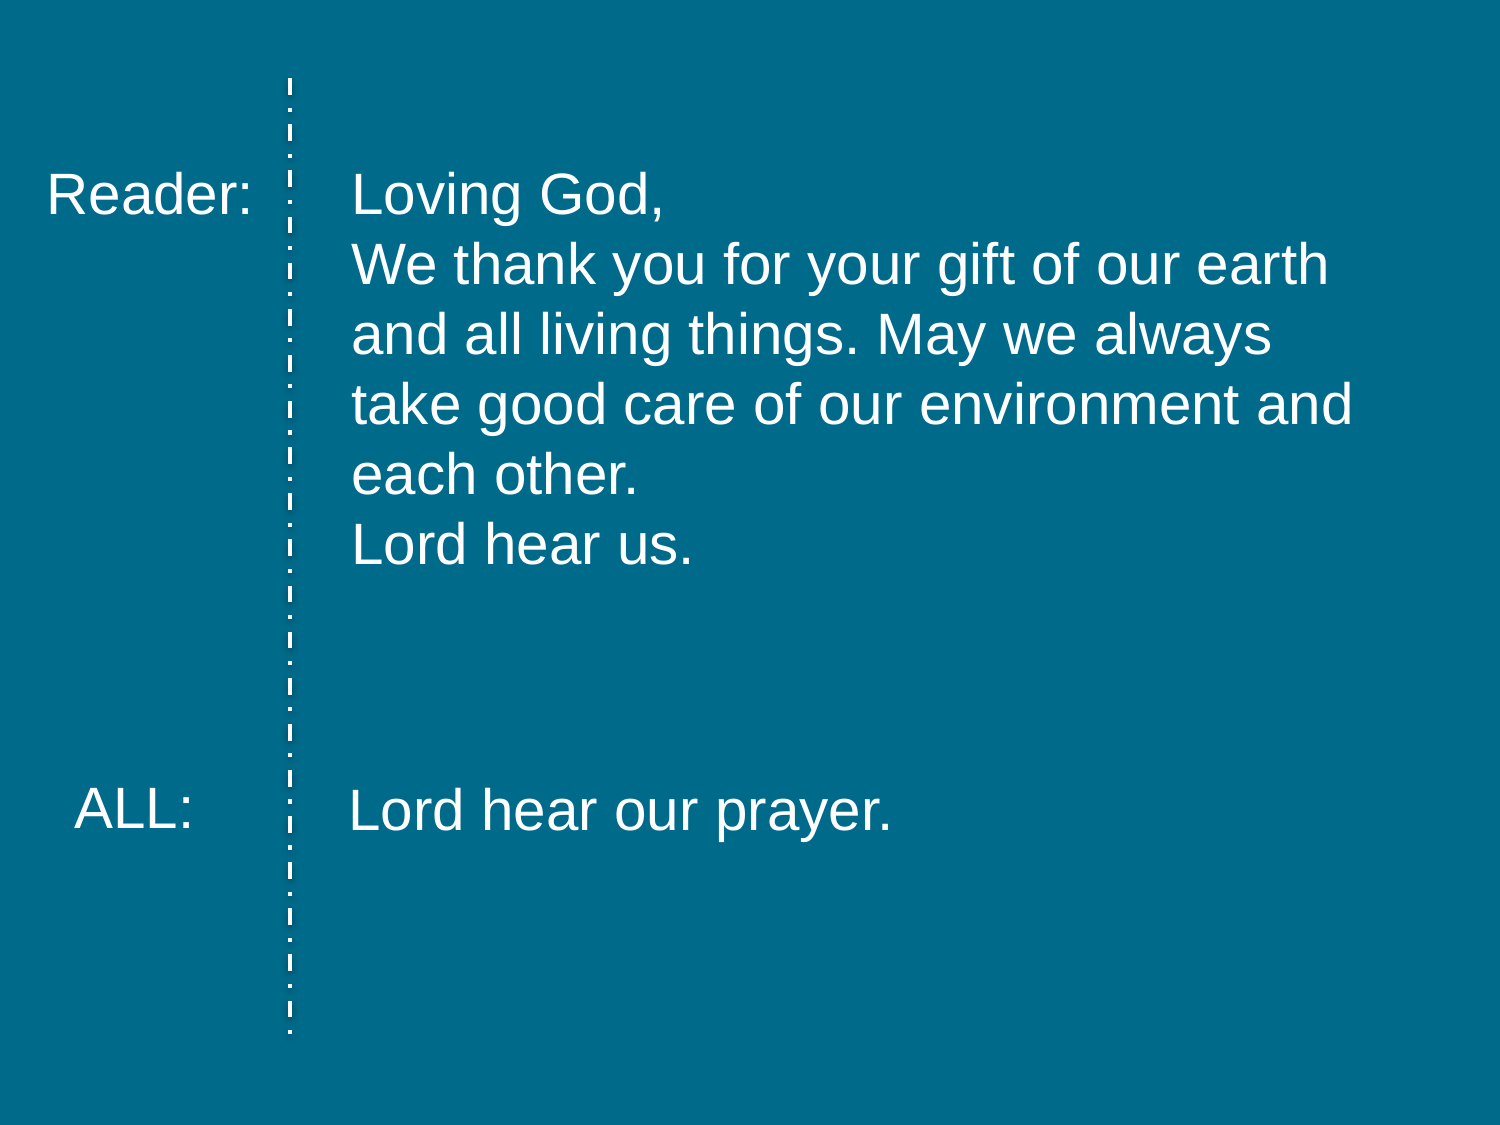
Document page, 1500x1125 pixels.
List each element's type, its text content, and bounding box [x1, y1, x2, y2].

text_box ALL: [59, 763, 245, 848]
text_box Lord hear our prayer. [333, 764, 1480, 850]
text_box Reader: [31, 149, 285, 234]
text_box Loving God, We thank you for your gift of our earth and all living things. May we always take good care of our environment and each other. Lord hear us. [336, 148, 1382, 584]
